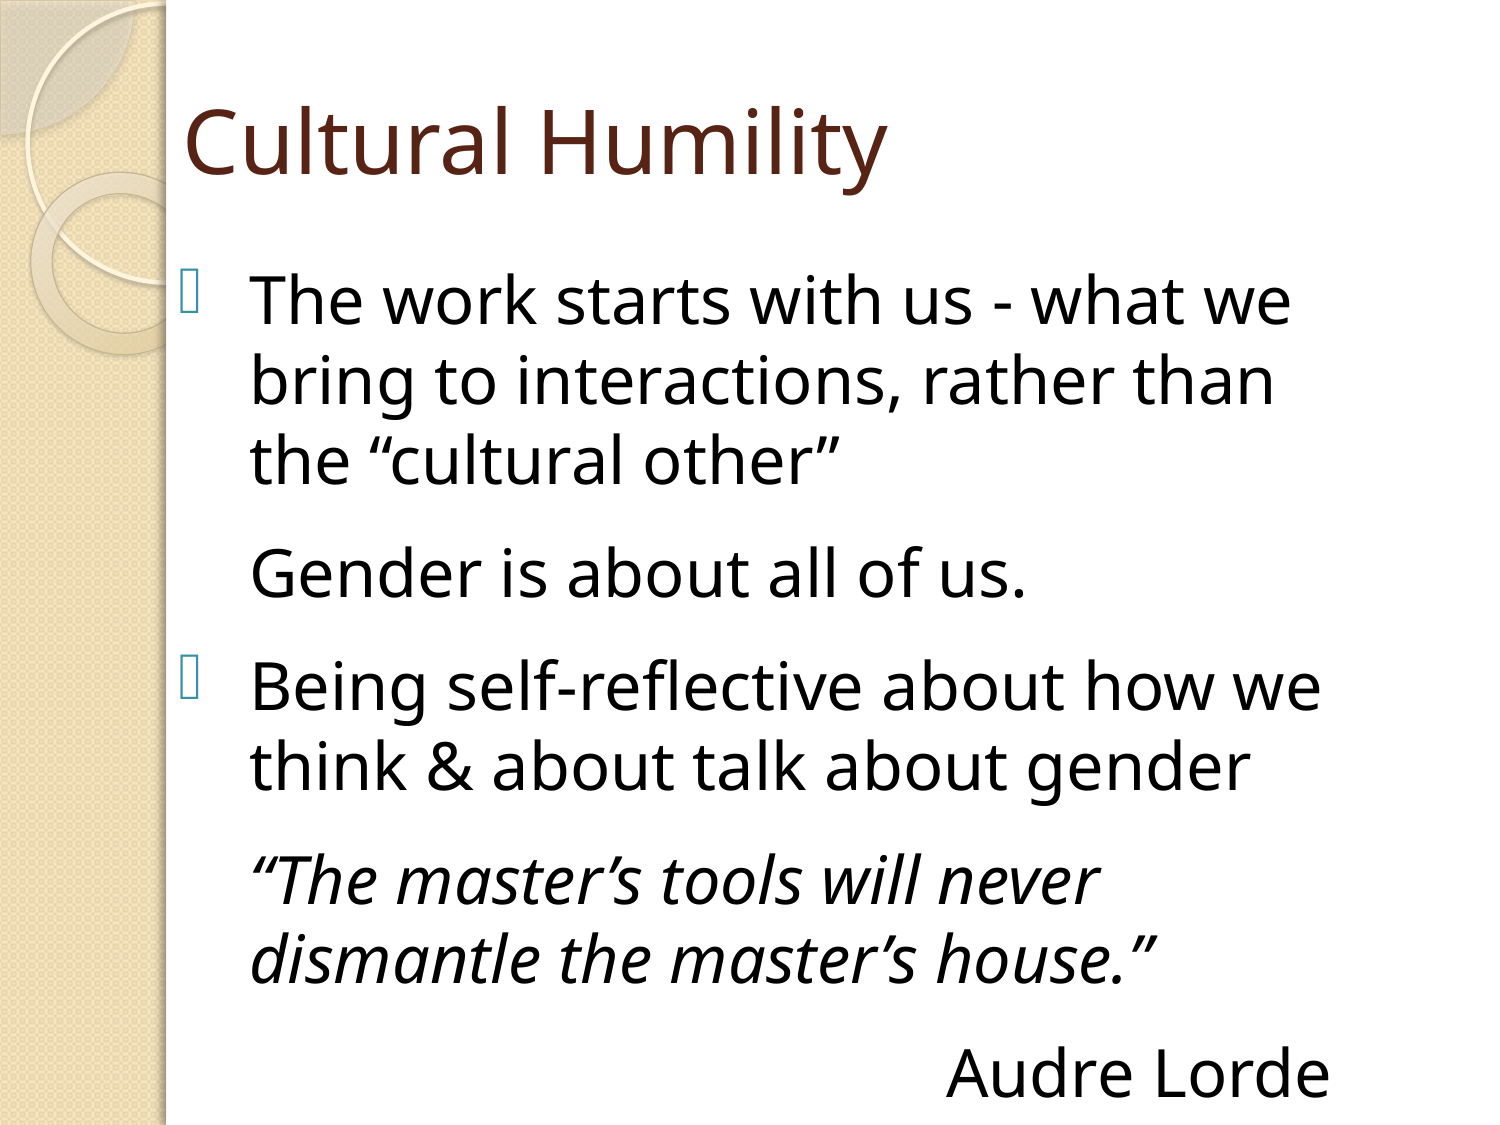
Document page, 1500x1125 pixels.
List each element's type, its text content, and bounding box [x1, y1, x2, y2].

list The work starts with us - what we bring to interactions, rather than the “cultural other” Gender is about all of us. Being self-reflective about how we think & about talk about gender “The master’s tools will never dismantle the master’s house.” Audre Lorde [159, 136, 1400, 956]
title Cultural Humility [167, 45, 1466, 233]
